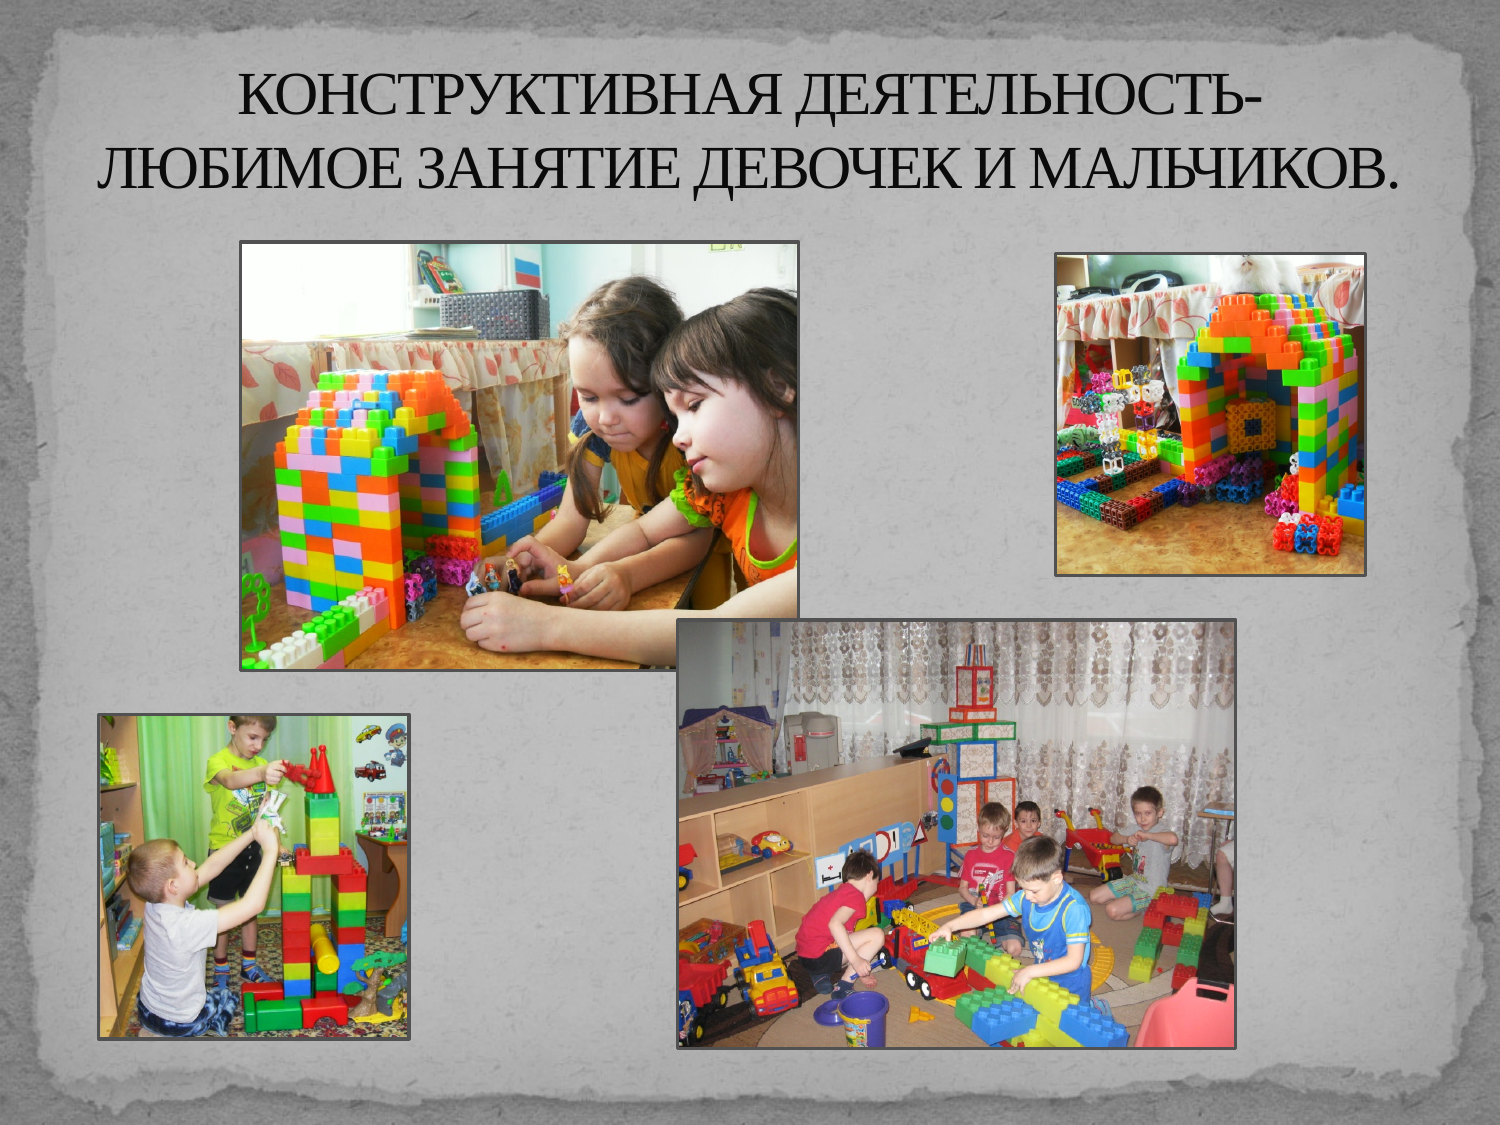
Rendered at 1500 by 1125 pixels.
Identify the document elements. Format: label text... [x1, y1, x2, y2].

picture [100, 716, 407, 1037]
title КОНСТРУКТИВНАЯ ДЕЯТЕЛЬНОСТЬ-ЛЮБИМОЕ ЗАНЯТИЕ ДЕВОЧЕК И МАЛЬЧИКОВ. [74, 24, 1425, 209]
picture [1057, 255, 1364, 574]
picture [242, 244, 1235, 1047]
